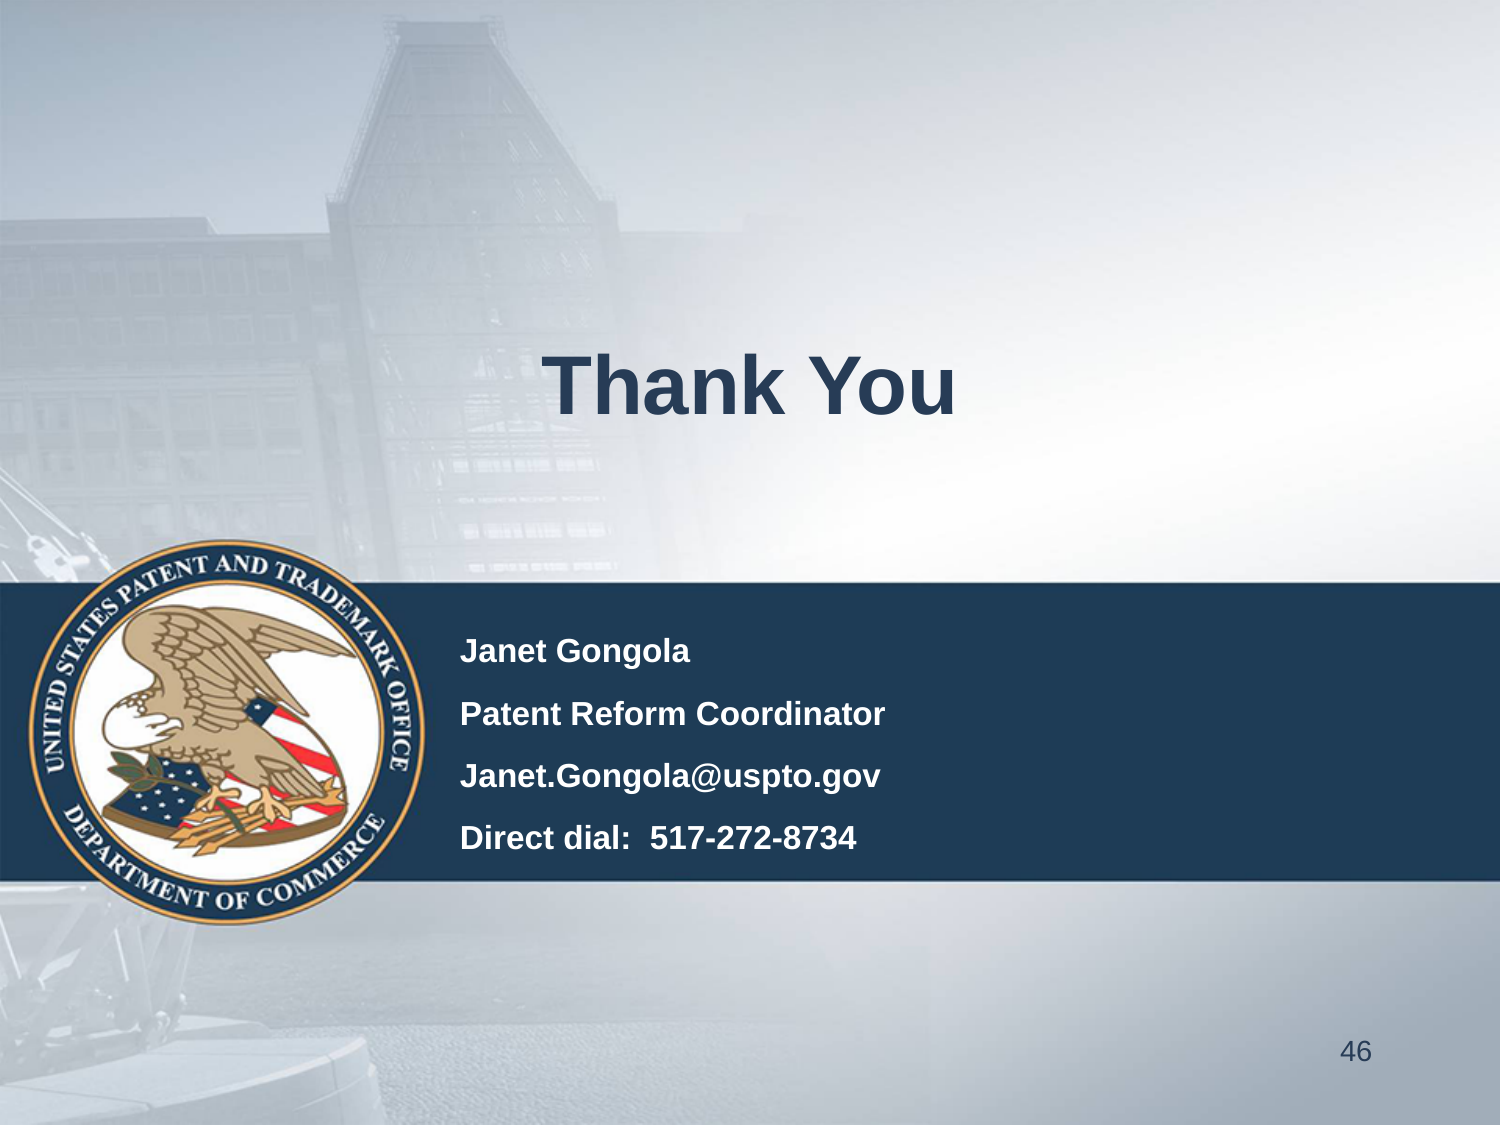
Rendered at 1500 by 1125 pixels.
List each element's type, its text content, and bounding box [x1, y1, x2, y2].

table_cell Direct dial: 517-272-8734 [445, 812, 962, 908]
table_cell Patent Reform Coordinator [445, 687, 962, 750]
picture [0, 0, 1500, 1125]
table_cell Janet.Gongola@uspto.gov [445, 750, 962, 812]
table_header Janet Gongola [445, 625, 962, 687]
slide_number 46 [1074, 1025, 1388, 1100]
title Thank You [112, 187, 1388, 375]
